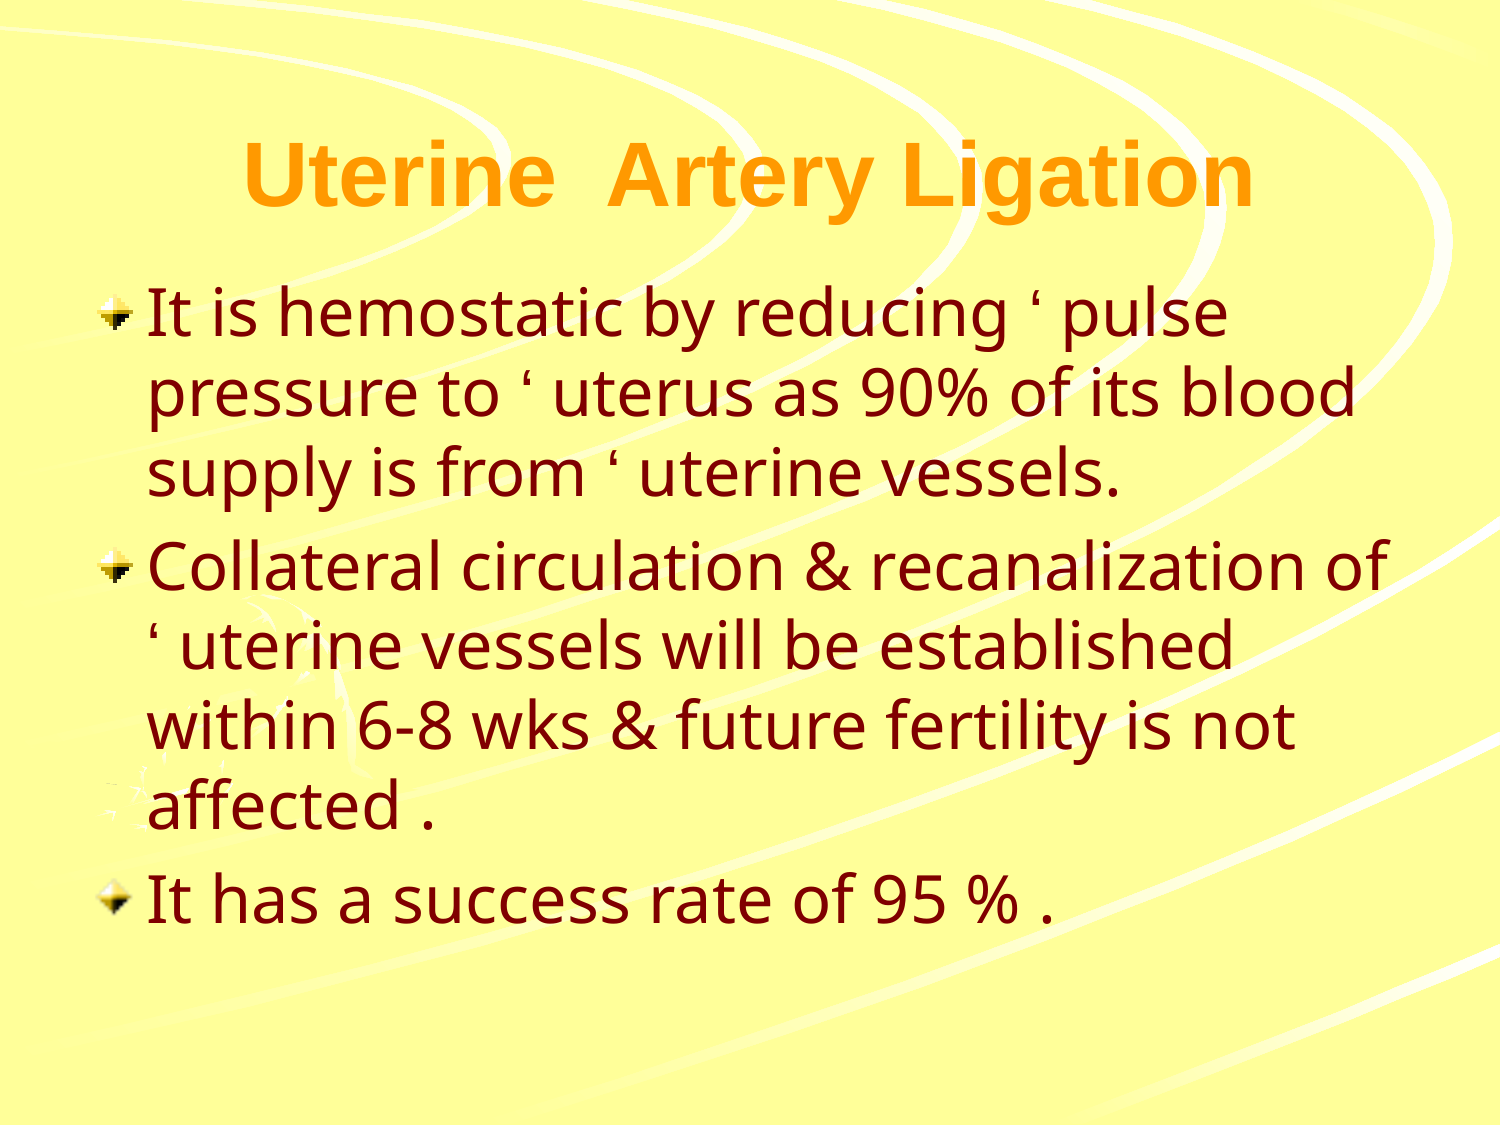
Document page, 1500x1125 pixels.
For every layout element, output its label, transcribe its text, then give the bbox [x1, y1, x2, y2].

list It is hemostatic by reducing ‘ pulse pressure to ‘ uterus as 90% of its blood supply is from ‘ uterine vessels. Collateral circulation & recanalization of ‘ uterine vessels will be established within 6-8 wks & future fertility is not affected . It has a success rate of 95 % . [75, 262, 1425, 1006]
picture [90, 539, 137, 587]
picture [90, 286, 137, 334]
title Uterine Artery Ligation [75, 26, 1425, 233]
picture [90, 873, 137, 920]
